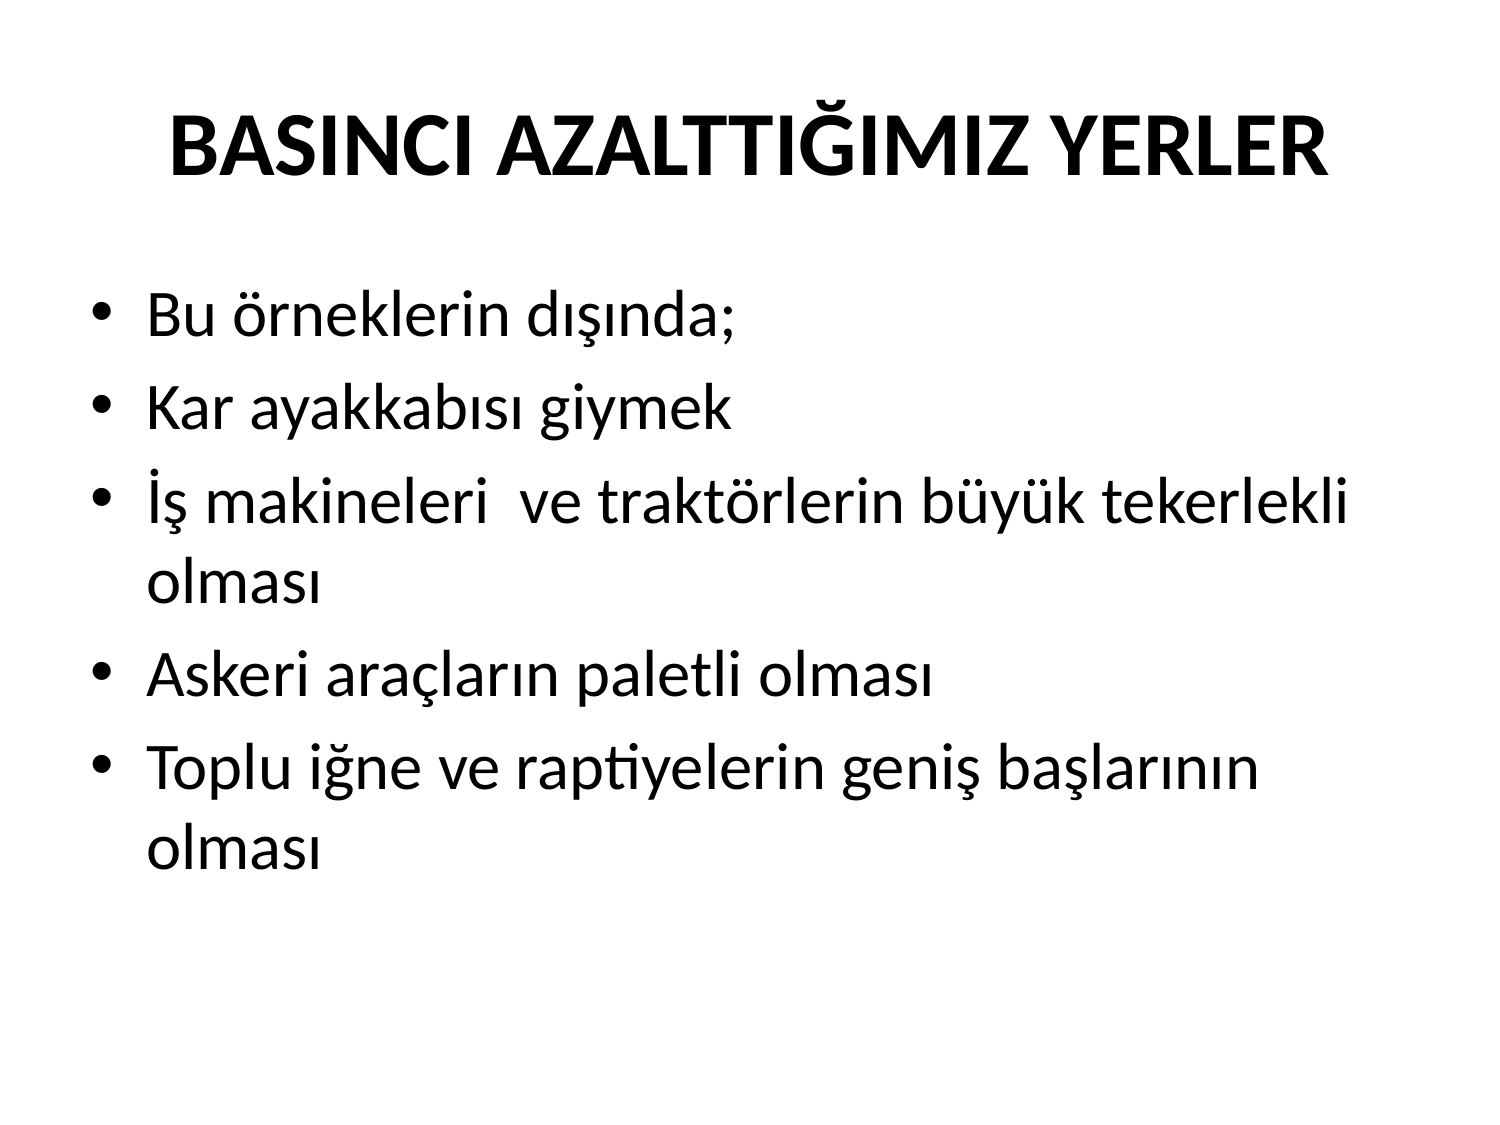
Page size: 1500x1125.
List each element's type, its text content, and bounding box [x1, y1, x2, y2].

list Bu örneklerin dışında; Kar ayakkabısı giymek İş makineleri ve traktörlerin büyük tekerlekli olması Askeri araçların paletli olması Toplu iğne ve raptiyelerin geniş başlarının olması [75, 262, 1425, 1005]
title BASINCI AZALTTIĞIMIZ YERLER [75, 45, 1425, 233]
